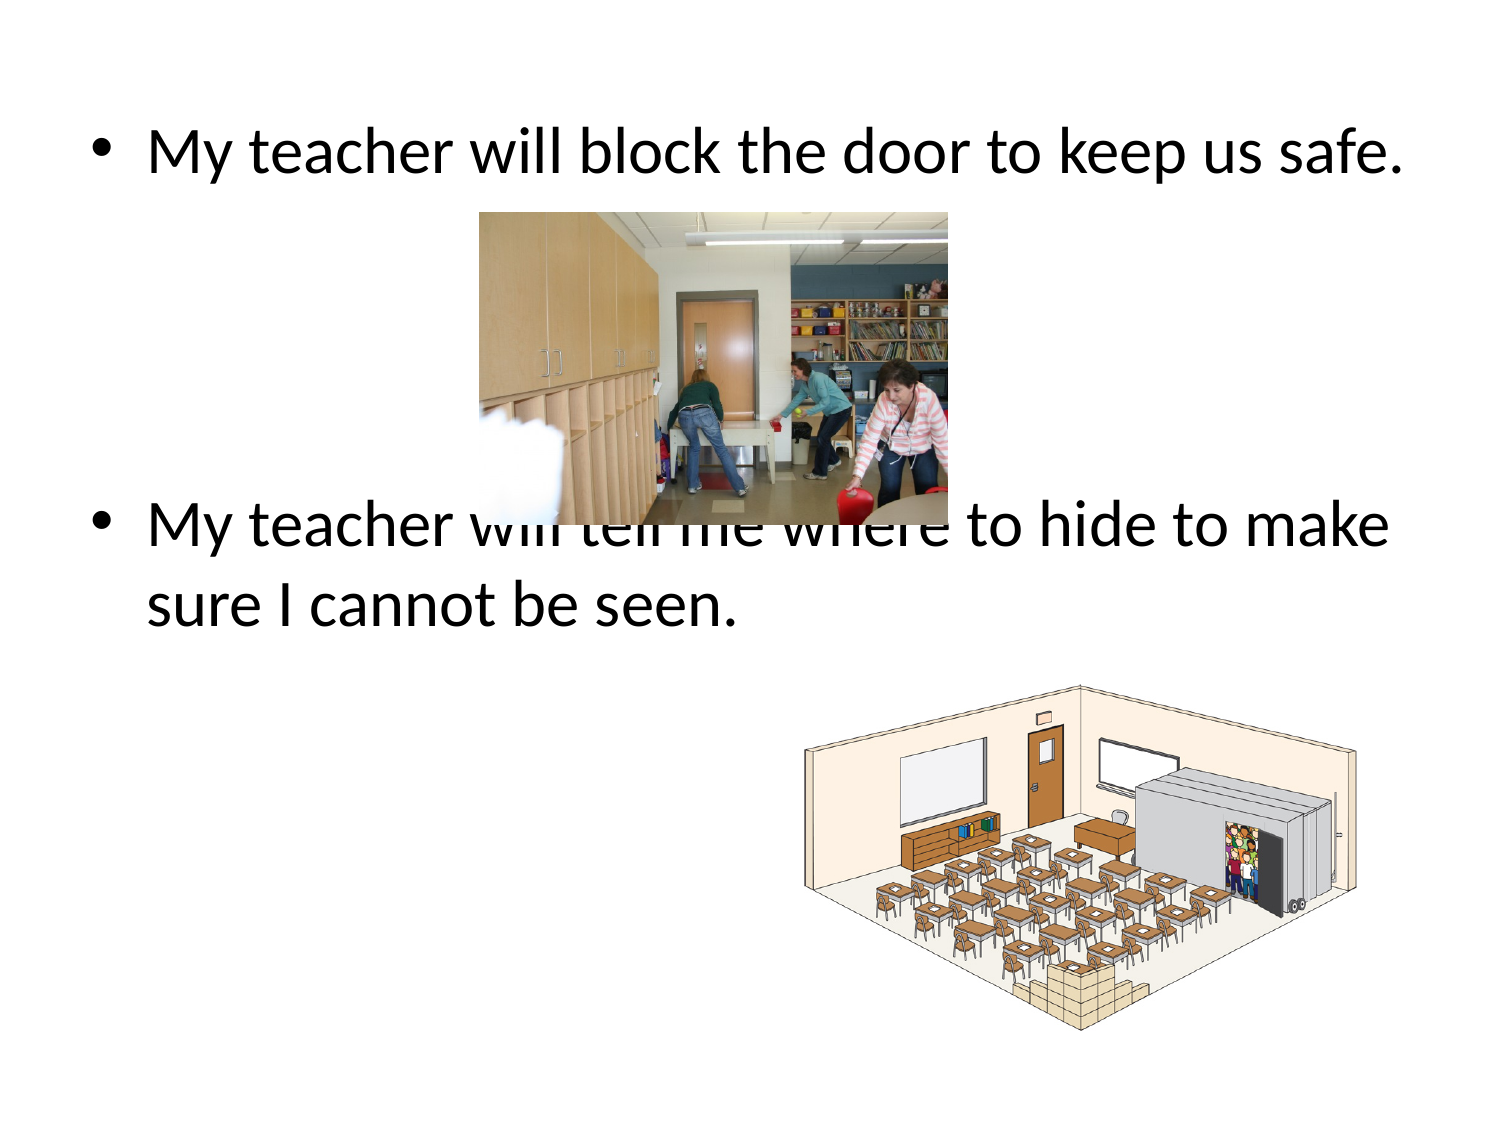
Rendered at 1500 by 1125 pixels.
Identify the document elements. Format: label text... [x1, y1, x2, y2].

list My teacher will block the door to keep us safe. My teacher will tell me where to hide to make sure I cannot be seen. [75, 98, 1425, 1005]
picture [478, 212, 949, 525]
picture [804, 684, 1357, 1031]
